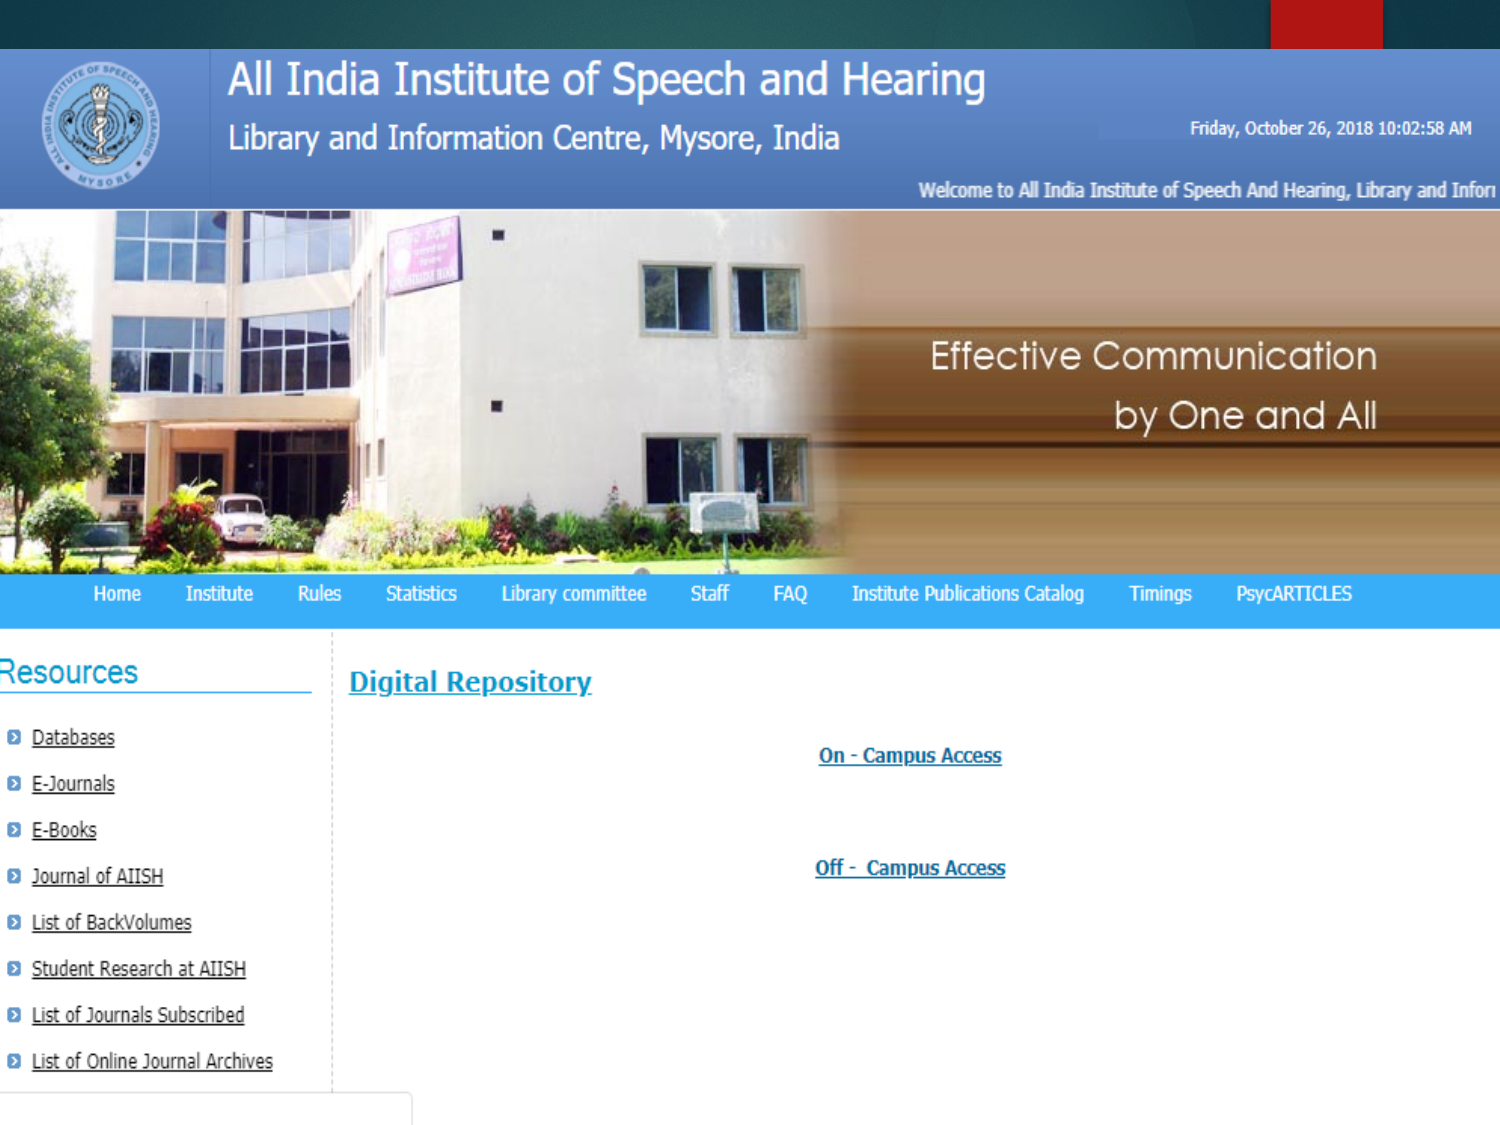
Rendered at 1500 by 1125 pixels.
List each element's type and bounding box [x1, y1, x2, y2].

list [0, 49, 1500, 1125]
